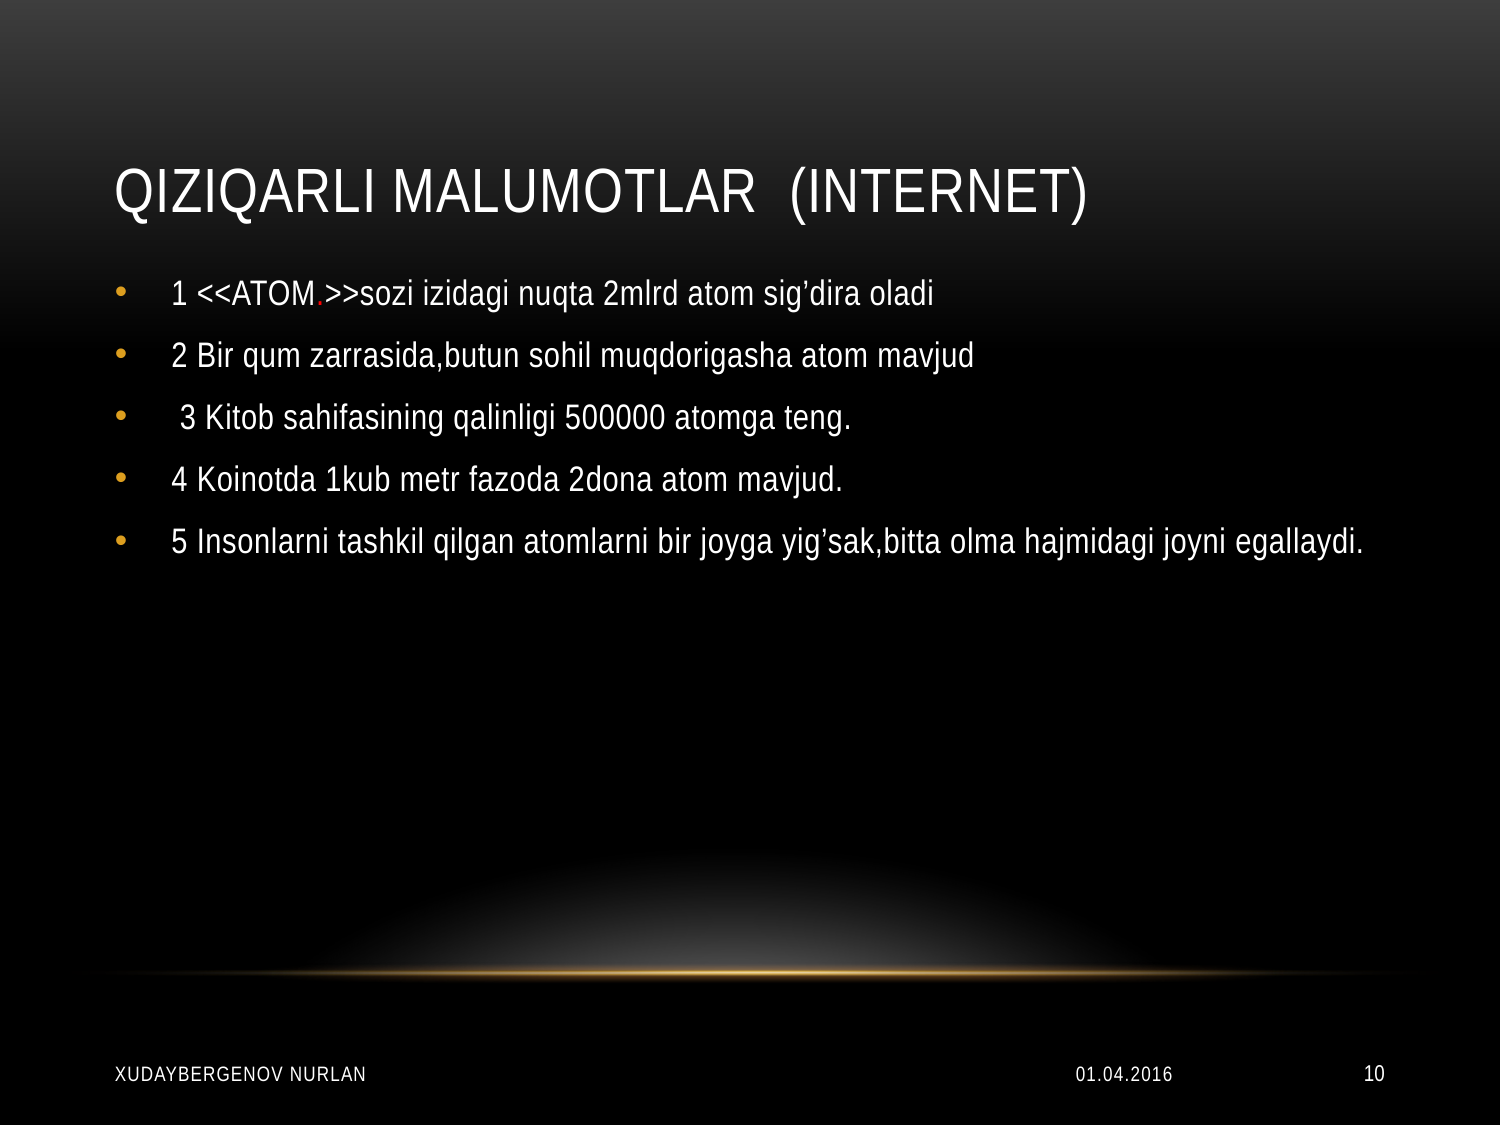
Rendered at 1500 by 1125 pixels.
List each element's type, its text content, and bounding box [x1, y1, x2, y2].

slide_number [937, 1042, 1188, 1103]
list 1 <<ATOM.>>sozi izidagi nuqta 2mlrd atom sig’dira oladi 2 Bir qum zarrasida,butun sohil muqdorigasha atom mavjud 3 Kitob sahifasining qalinligi 500000 atomga teng. 4 Koinotda 1kub metr fazoda 2dona atom mavjud. 5 Insonlarni tashkil qilgan atomlarni bir joyga yig’sak,bitta olma hajmidagi joyni egallaydi. [99, 262, 1400, 938]
footer XUDAYBERGENOV NURLAN [99, 1042, 575, 1103]
picture [0, 0, 1500, 1125]
title Qiziqarli malumotlar (internet) [99, 45, 1400, 233]
slide_number 10 [1237, 1042, 1400, 1103]
